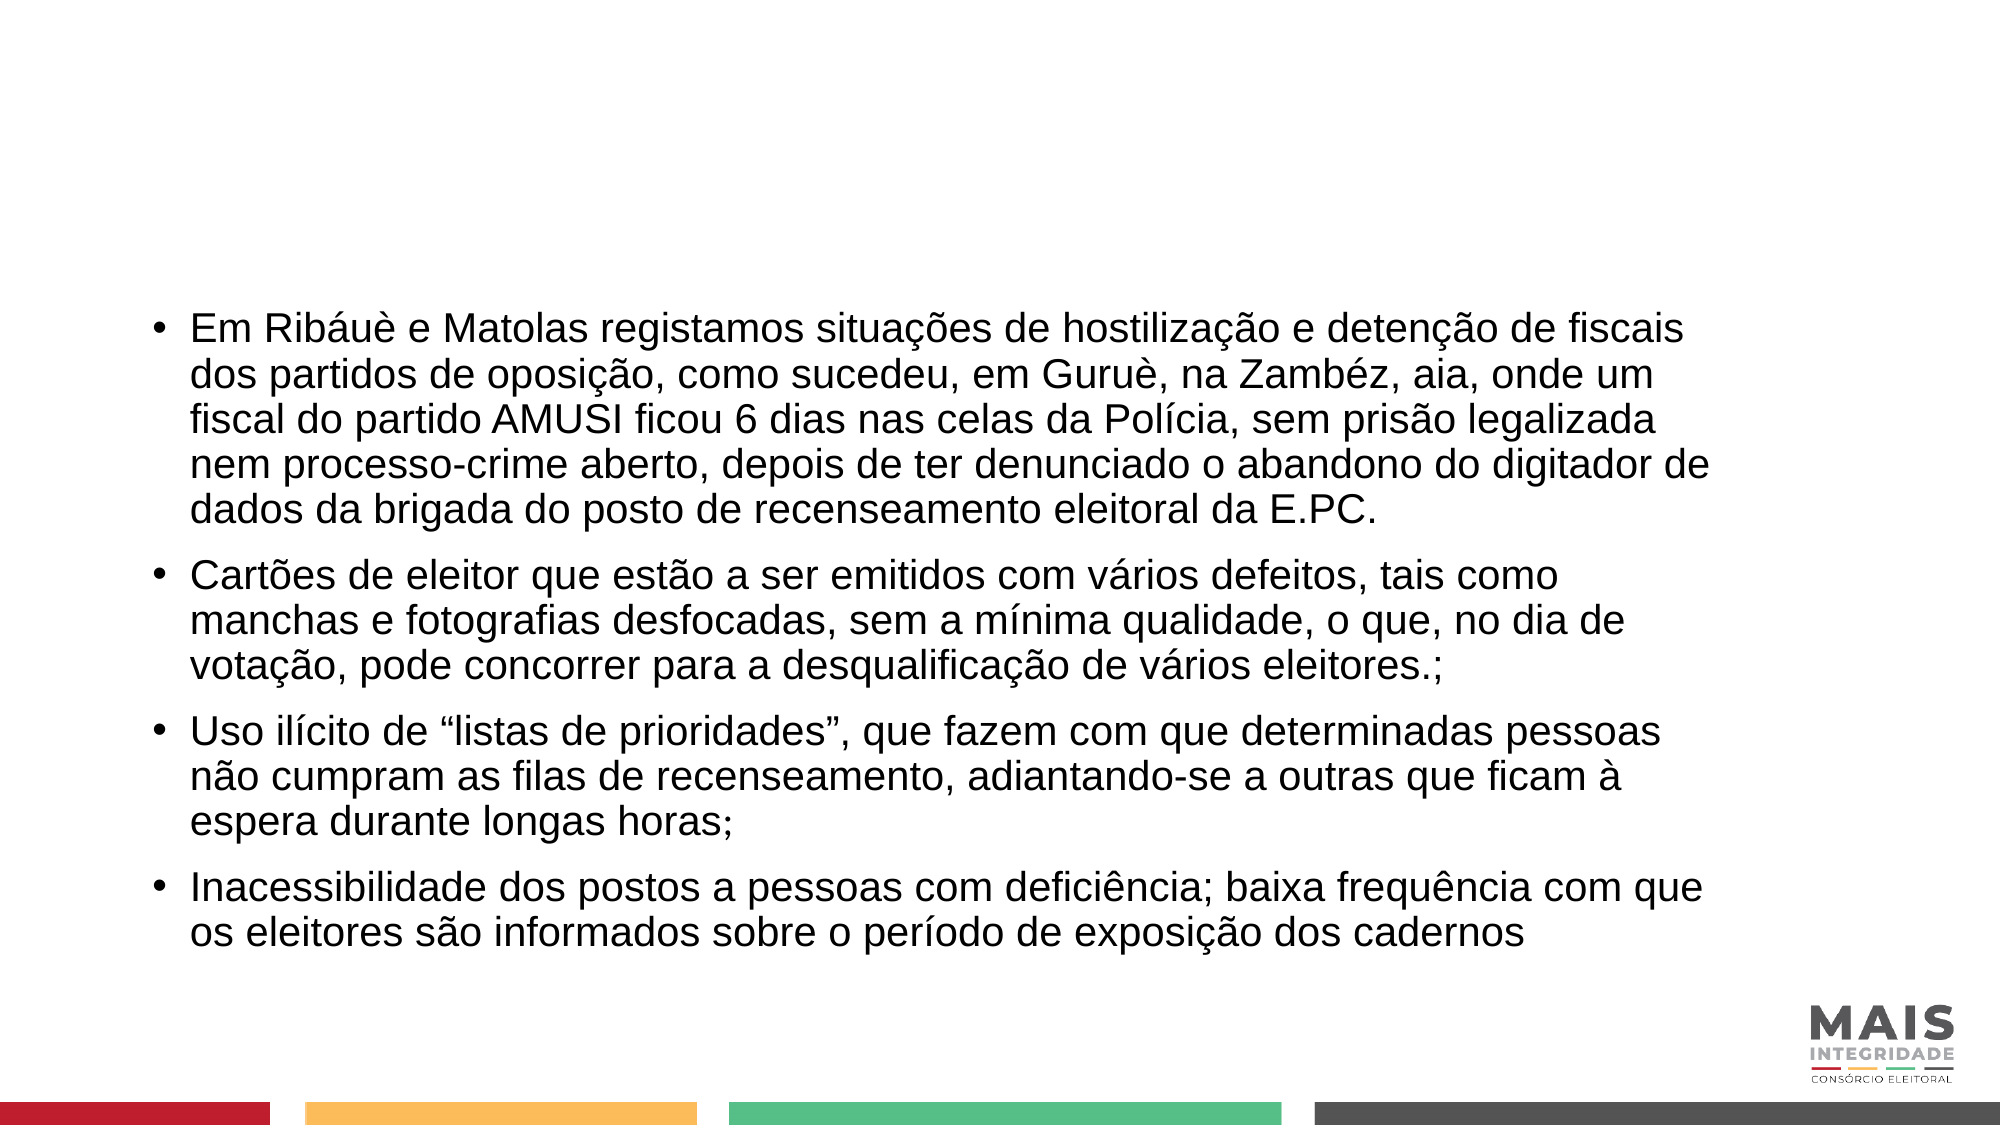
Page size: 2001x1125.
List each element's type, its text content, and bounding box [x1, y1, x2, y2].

picture [1804, 998, 1958, 1087]
list Em Ribáuè e Matolas registamos situações de hostilização e detenção de fiscais dos partidos de oposição, como sucedeu, em Guruè, na Zambéz, aia, onde um fiscal do partido AMUSI ficou 6 dias nas celas da Polícia, sem prisão legalizada nem processo-crime aberto, depois de ter denunciado o abandono do digitador de dados da brigada do posto de recenseamento eleitoral da E.PC. Cartões de eleitor que estão a ser emitidos com vários defeitos, tais como manchas e fotografias desfocadas, sem a mínima qualidade, o que, no dia de votação, pode concorrer para a desqualificação de vários eleitores.; Uso ilícito de “listas de prioridades”, que fazem com que determinadas pessoas não cumpram as filas de recenseamento, adiantando-se a outras que ficam à espera durante longas horas; Inacessibilidade dos postos a pessoas com deficiência; baixa frequência com que os eleitores são informados sobre o período de exposição dos cadernos [137, 299, 1742, 1014]
picture [0, 1102, 2000, 1125]
